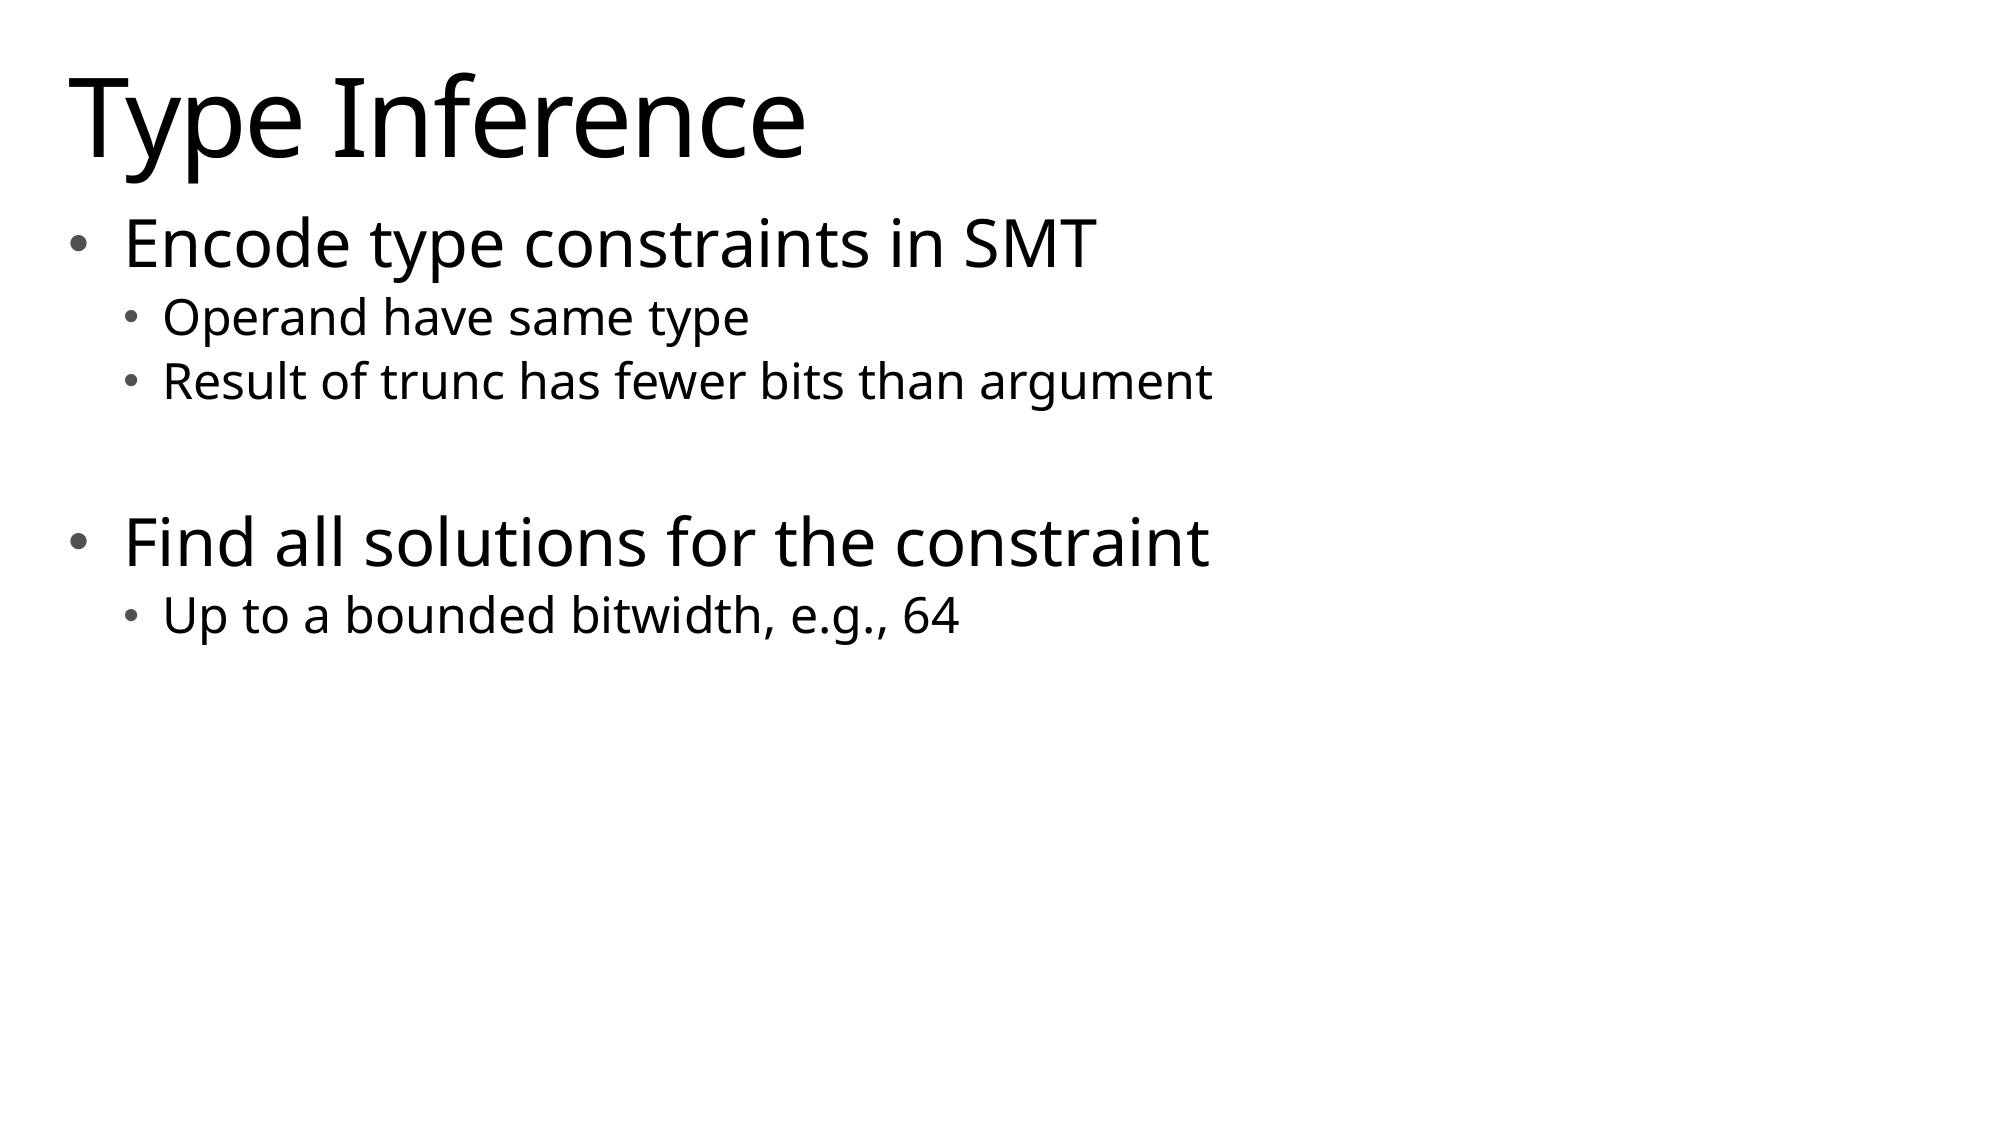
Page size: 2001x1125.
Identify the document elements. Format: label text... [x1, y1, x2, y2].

title Type Inference [44, 47, 1957, 196]
list Encode type constraints in SMT Operand have same type Result of trunc has fewer bits than argument Find all solutions for the constraint Up to a bounded bitwidth, e.g., 64 [44, 195, 1956, 540]
